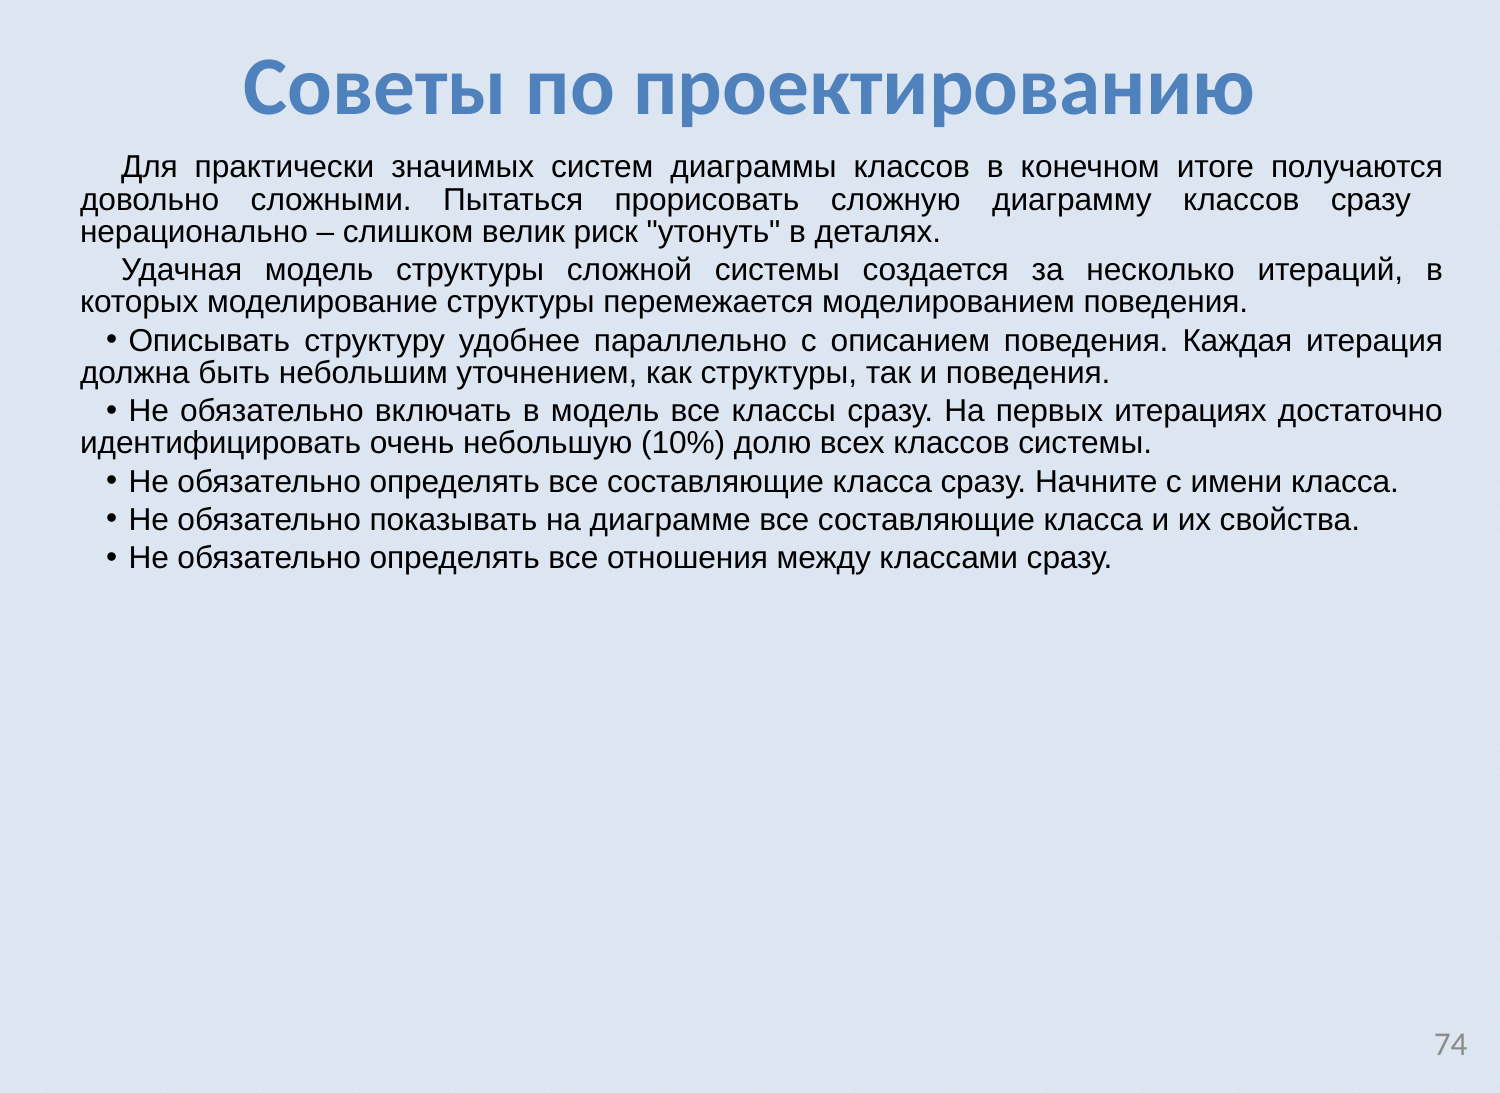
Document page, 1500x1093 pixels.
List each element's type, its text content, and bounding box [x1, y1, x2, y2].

title Советы по проектированию [0, 14, 1500, 149]
list Для практически значимых систем диаграммы классов в конечном итоге получаются довольно сложными. Пытаться прорисовать сложную диаграмму классов сразу нерационально ‒ слишком велик риск "утонуть" в деталях. Удачная модель структуры сложной системы создается за несколько итераций, в которых моделирование структуры перемежается моделированием поведения. Описывать структуру удобнее параллельно с описанием поведения. Каждая итерация должна быть небольшим уточнением, как структуры, так и поведения. Не обязательно включать в модель все классы сразу. На первых итерациях достаточно идентифицировать очень небольшую (10%) долю всех классов системы. Не обязательно определять все составляющие класса сразу. Начните с имени класса. Не обязательно показывать на диаграмме все составляющие класса и их свойства. Не обязательно определять все отношения между классами сразу. [65, 144, 1459, 594]
text_box 74 [1132, 1012, 1483, 1071]
